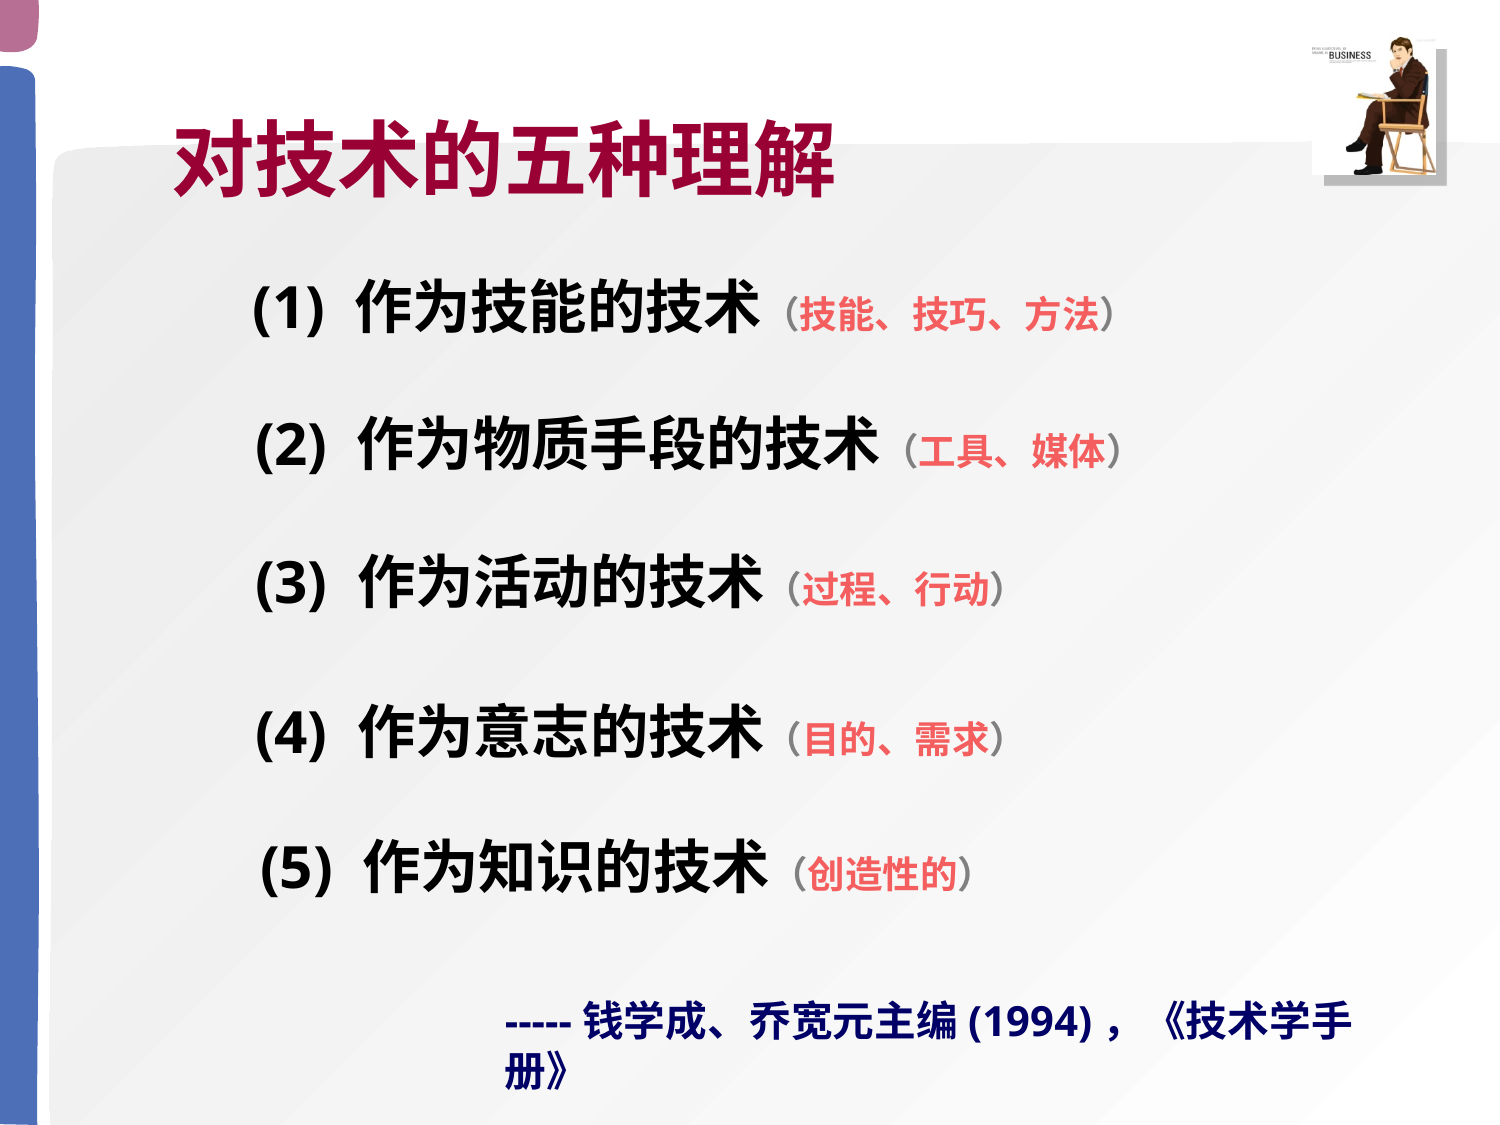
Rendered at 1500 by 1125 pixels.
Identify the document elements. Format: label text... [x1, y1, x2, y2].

text_box (2) 作为物质手段的技术（工具、媒体） [224, 399, 1350, 485]
text_box (1) 作为技能的技术（技能、技巧、方法） [237, 262, 1375, 348]
text_box (3) 作为活动的技术（过程、行动） [225, 537, 1225, 623]
picture [1312, 37, 1436, 175]
text_box (5) 作为知识的技术（创造性的） [230, 822, 1168, 908]
text_box (4) 作为意志的技术（目的、需求） [225, 687, 1313, 773]
text_box 对技术的五种理解 [112, 99, 1116, 215]
text_box -----钱学成、乔宽元主编(1994)，《技术学手册》 [490, 987, 1428, 1103]
